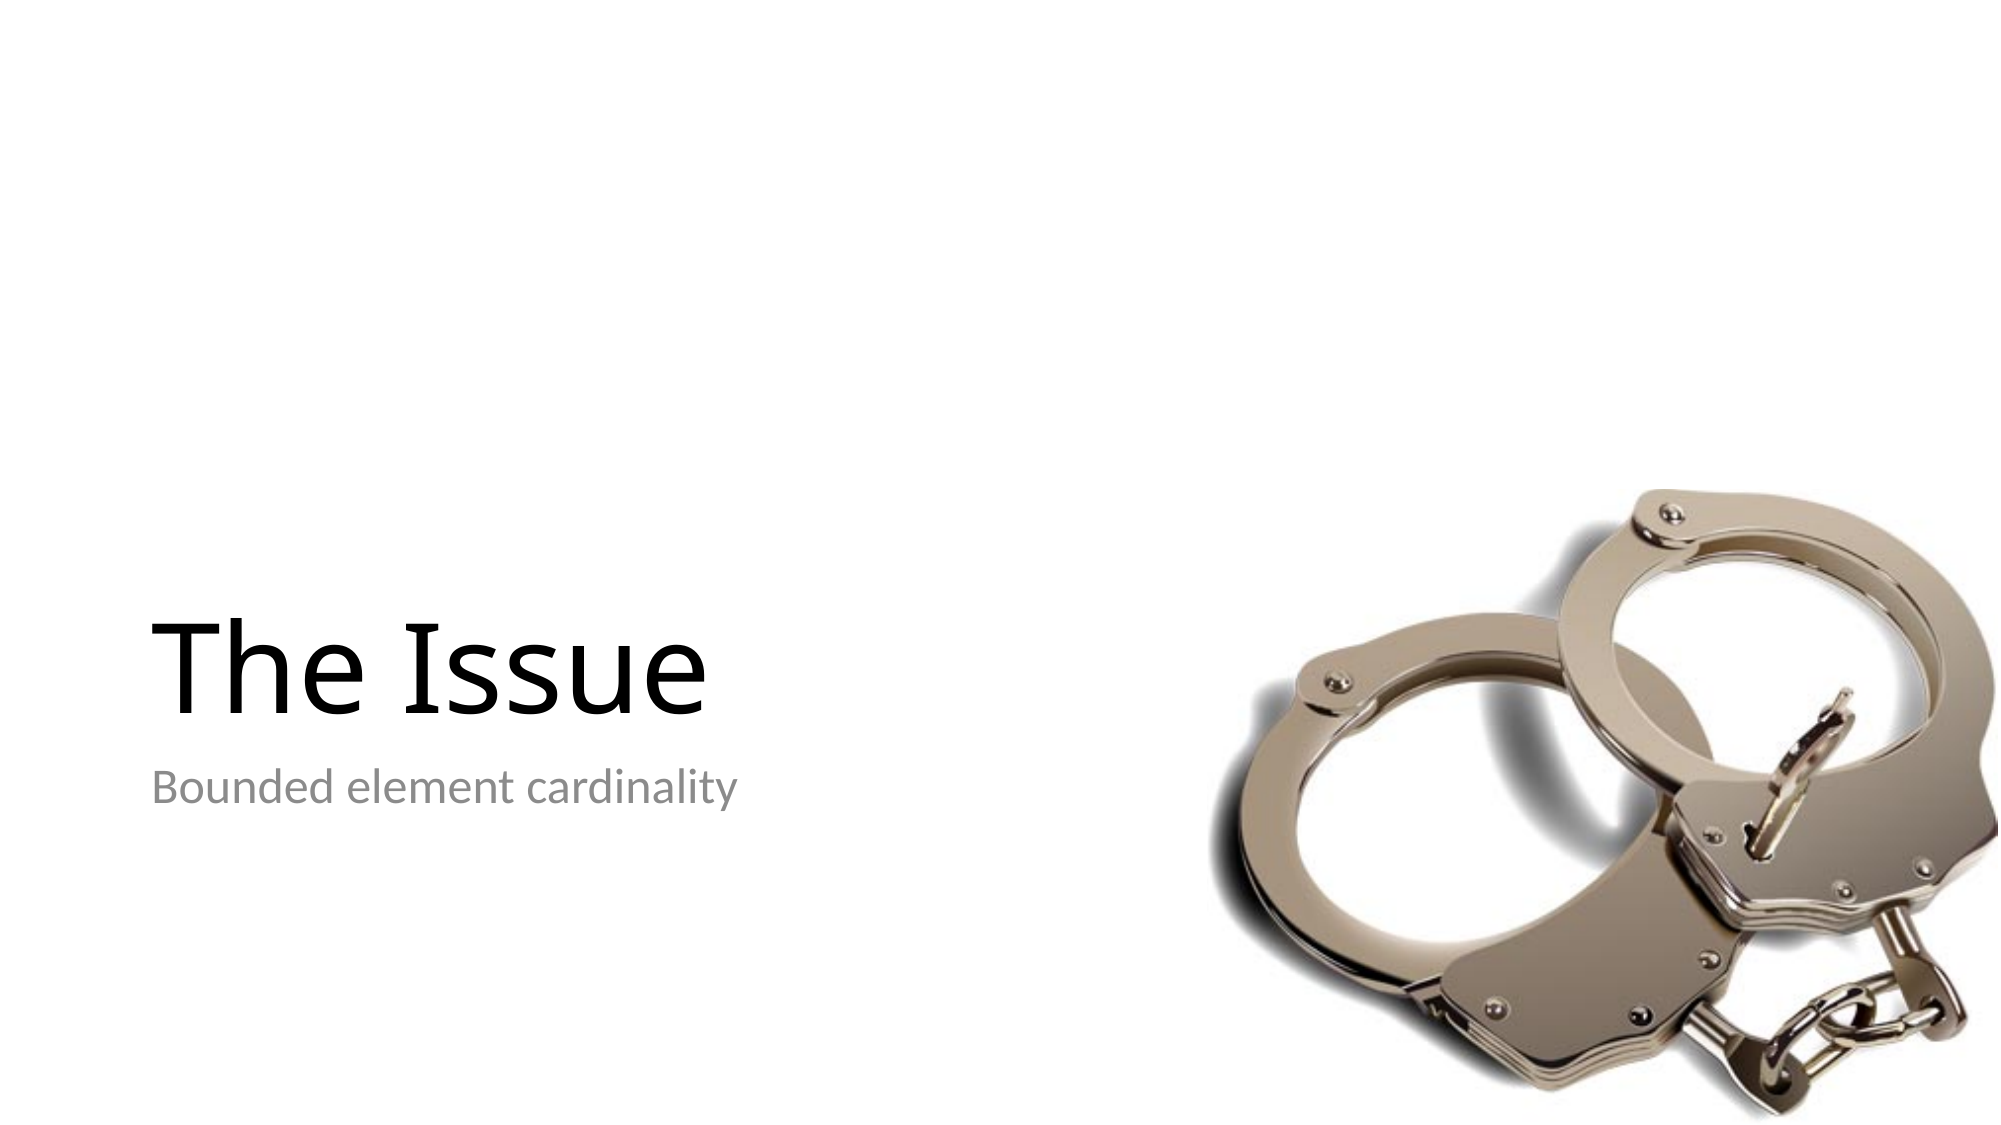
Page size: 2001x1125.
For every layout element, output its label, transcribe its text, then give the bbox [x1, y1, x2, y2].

list Bounded element cardinality [136, 752, 1207, 999]
picture [1207, 489, 1998, 1125]
title The Issue [136, 280, 1862, 749]
